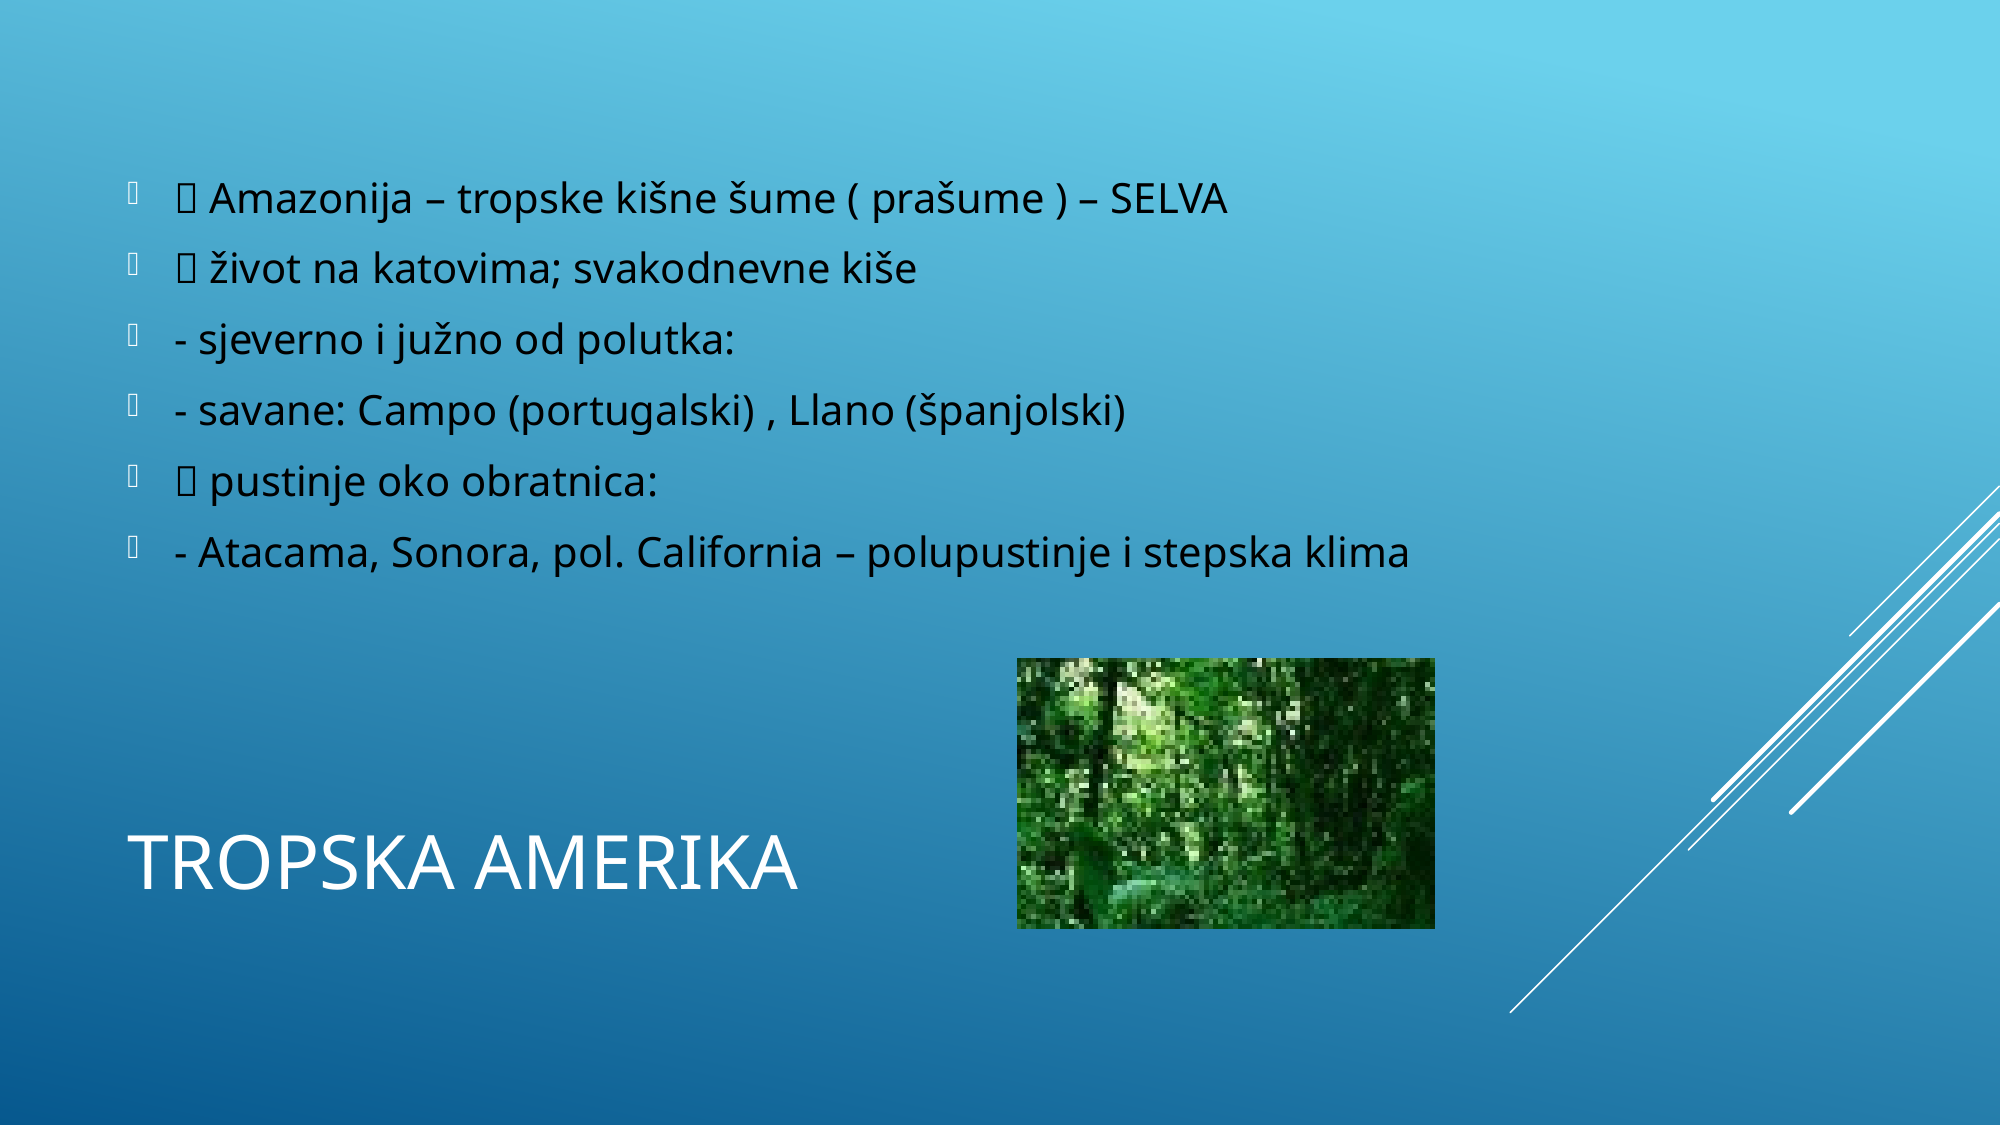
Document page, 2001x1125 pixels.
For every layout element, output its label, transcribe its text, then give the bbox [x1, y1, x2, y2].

picture [1017, 658, 1435, 929]
list  Amazonija – tropske kišne šume ( prašume ) – SELVA  život na katovima; svakodnevne kiše - sjeverno i južno od polutka: - savane: Campo (portugalski) , Llano (španjolski)  pustinje oko obratnica: - Atacama, Sonora, pol. California – polupustinje i stepska klima [112, 112, 1513, 706]
title Tropska Amerika [112, 736, 1513, 984]
